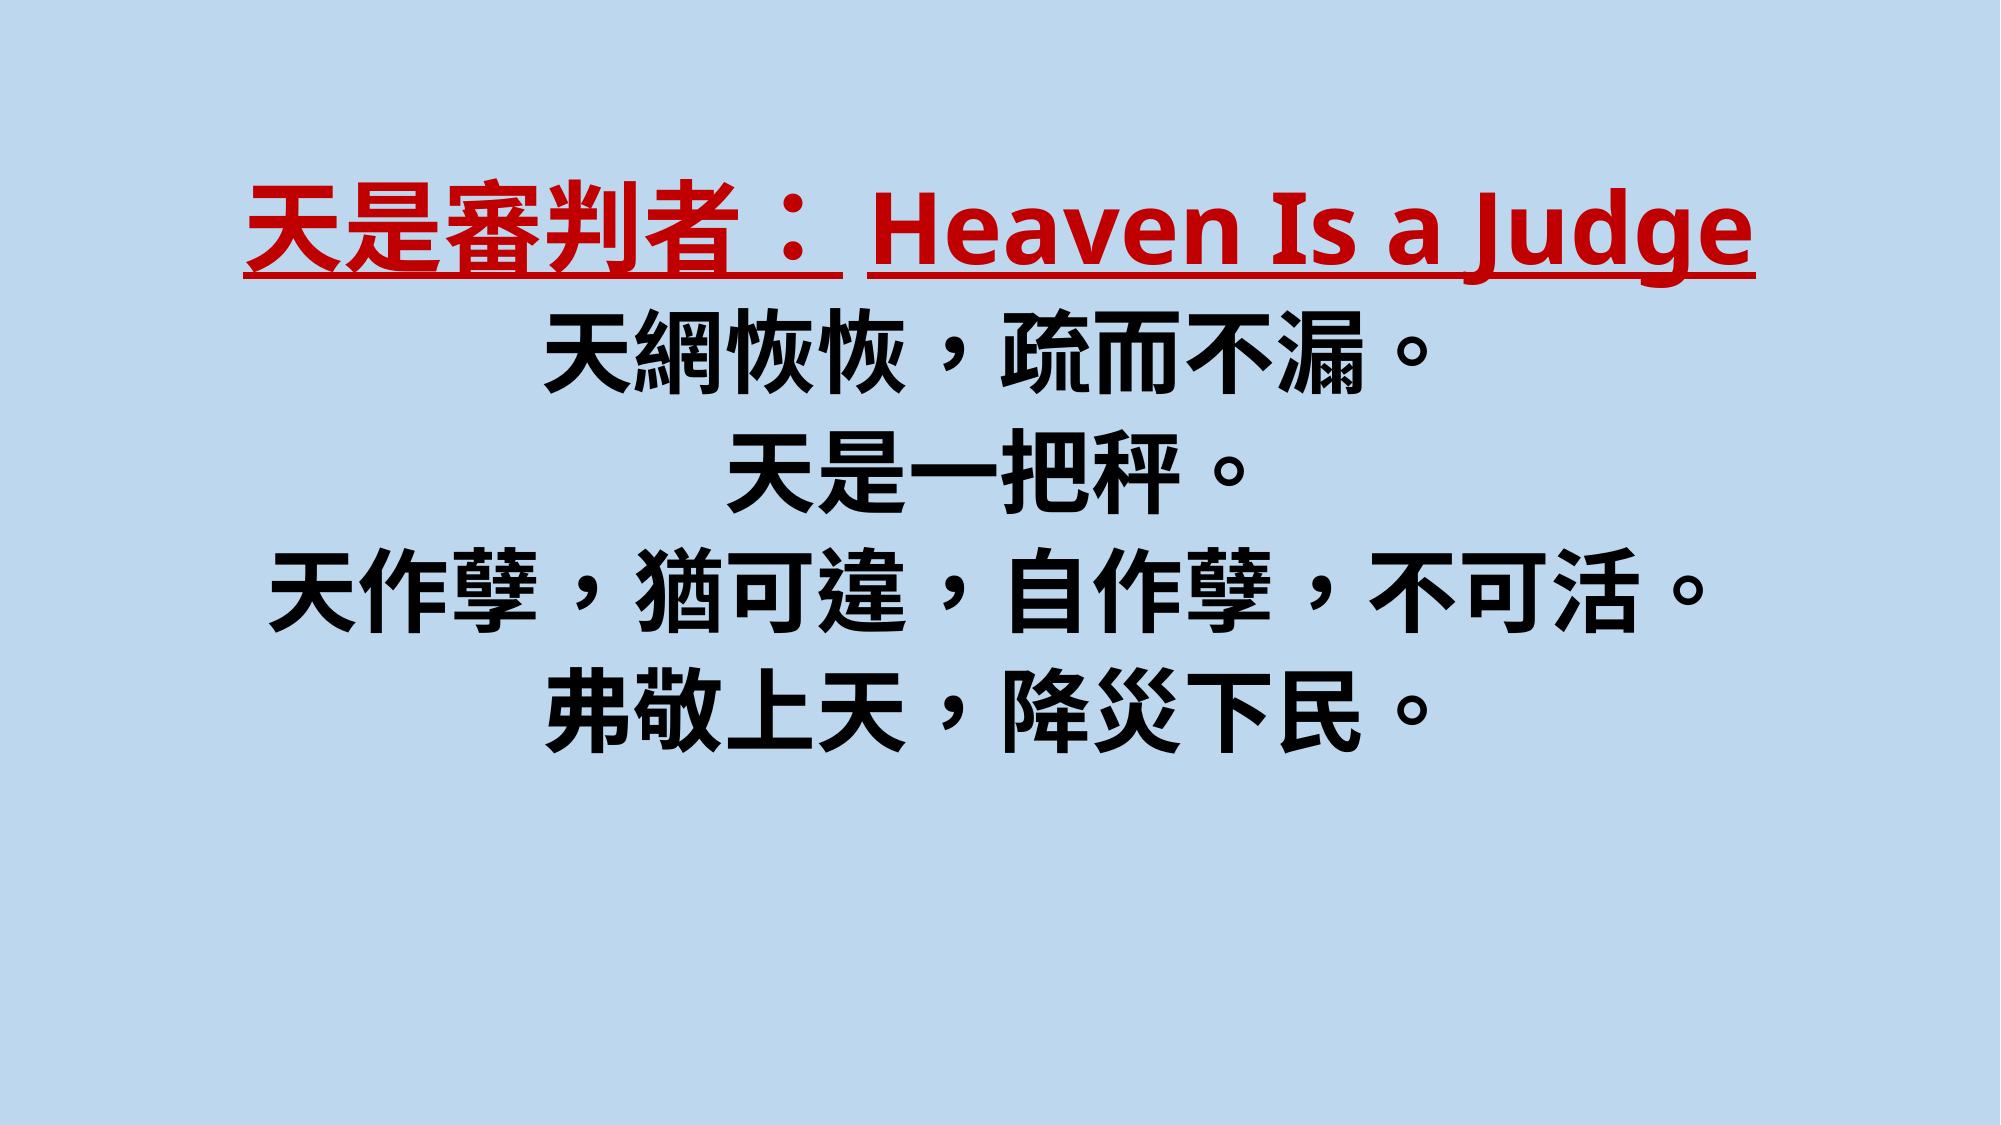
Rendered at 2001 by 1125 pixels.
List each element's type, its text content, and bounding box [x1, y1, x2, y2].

list 天是審判者：Heaven Is a Judge 天網恢恢，疏而不漏。 天是一把秤。 天作孽，猶可違，自作孽，不可活。 弗敬上天，降災下民。 [99, 50, 1900, 1005]
